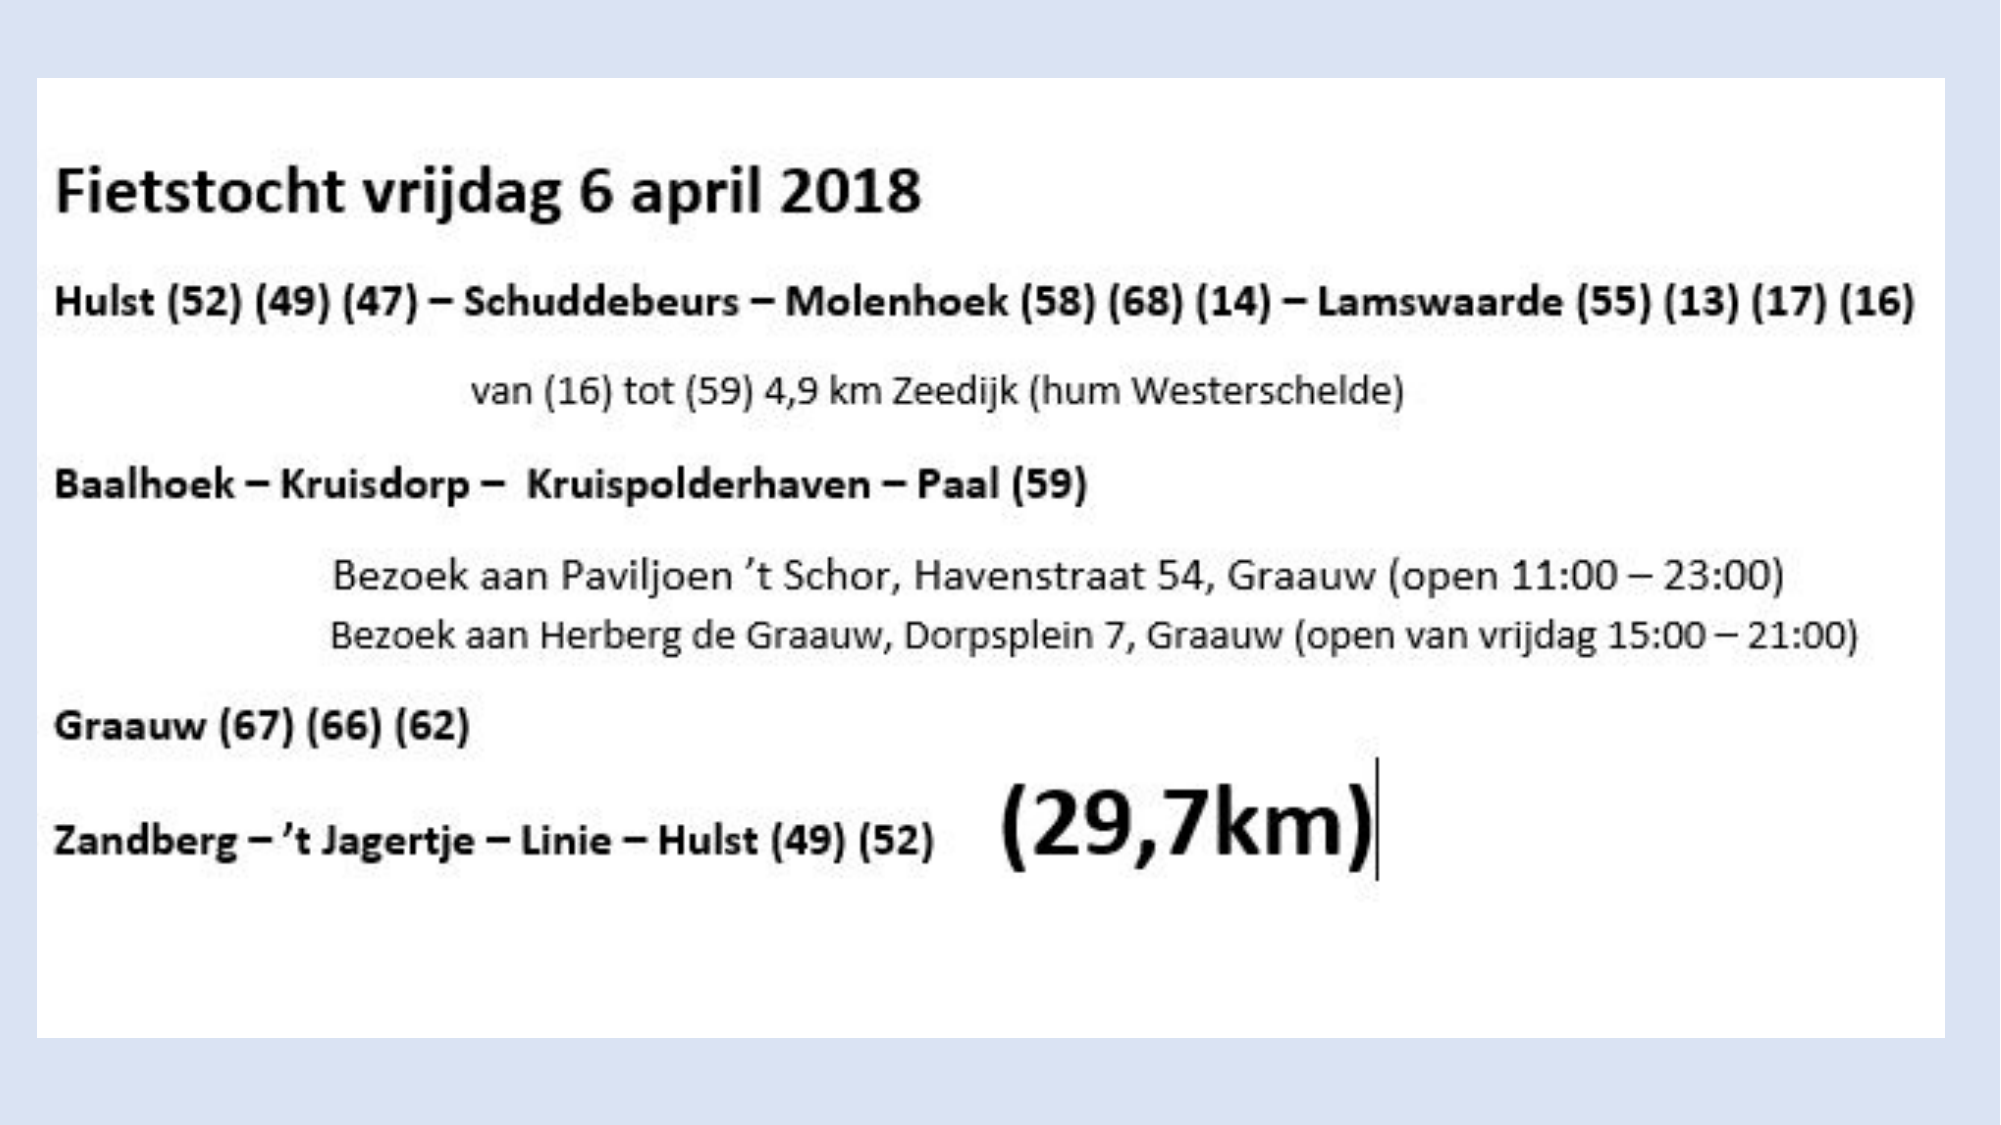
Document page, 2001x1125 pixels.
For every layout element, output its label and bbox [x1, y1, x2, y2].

picture [37, 78, 1945, 1038]
